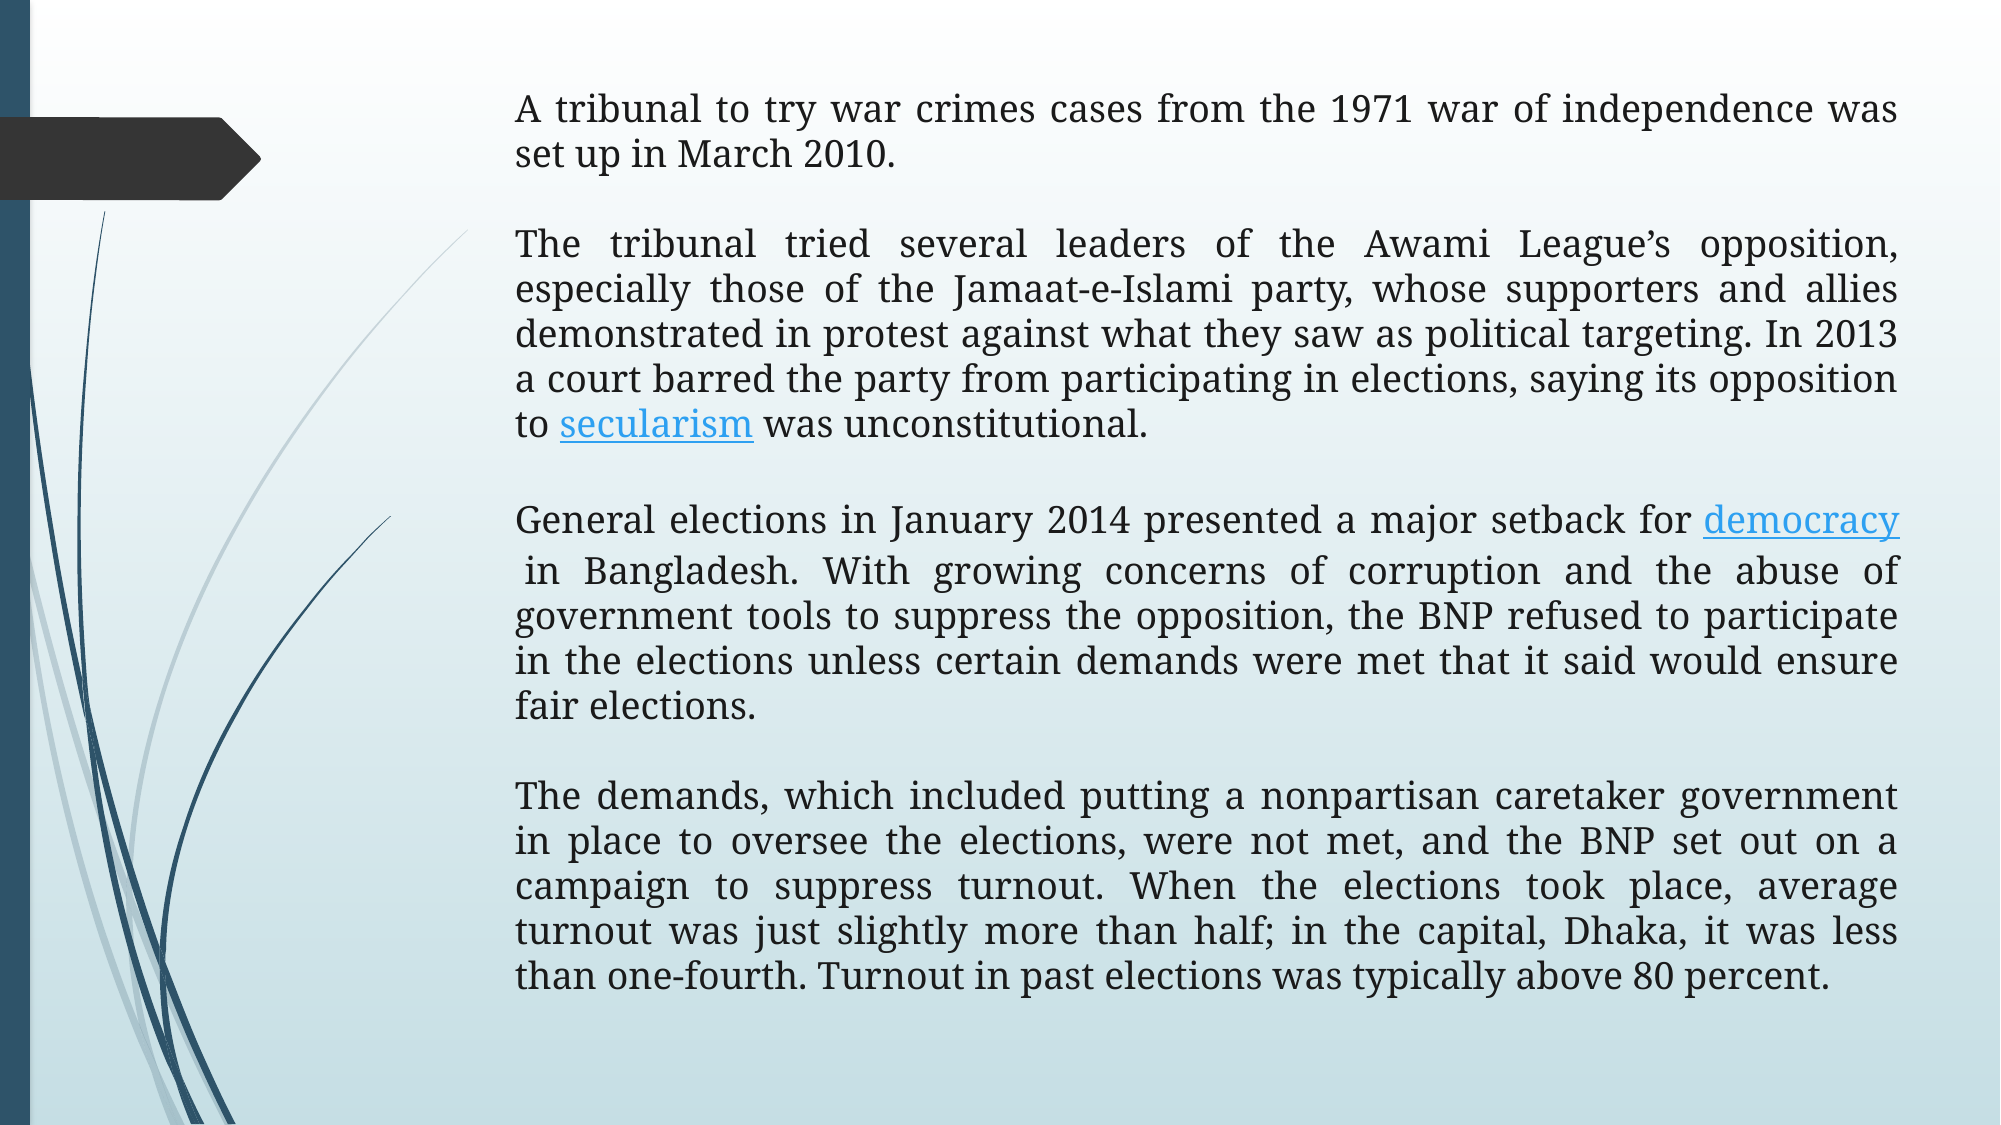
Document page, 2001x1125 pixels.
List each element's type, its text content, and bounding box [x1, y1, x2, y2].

text_box A tribunal to try war crimes cases from the 1971 war of independence was set up in March 2010. The tribunal tried several leaders of the Awami League’s opposition, especially those of the Jamaat-e-Islami party, whose supporters and allies demonstrated in protest against what they saw as political targeting. In 2013 a court barred the party from participating in elections, saying its opposition to secularism was unconstitutional. General elections in January 2014 presented a major setback for democracy in Bangladesh. With growing concerns of corruption and the abuse of government tools to suppress the opposition, the BNP refused to participate in the elections unless certain demands were met that it said would ensure fair elections. The demands, which included putting a nonpartisan caretaker government in place to oversee the elections, were not met, and the BNP set out on a campaign to suppress turnout. When the elections took place, average turnout was just slightly more than half; in the capital, Dhaka, it was less than one-fourth. Turnout in past elections was typically above 80 percent. [499, 77, 1915, 1005]
